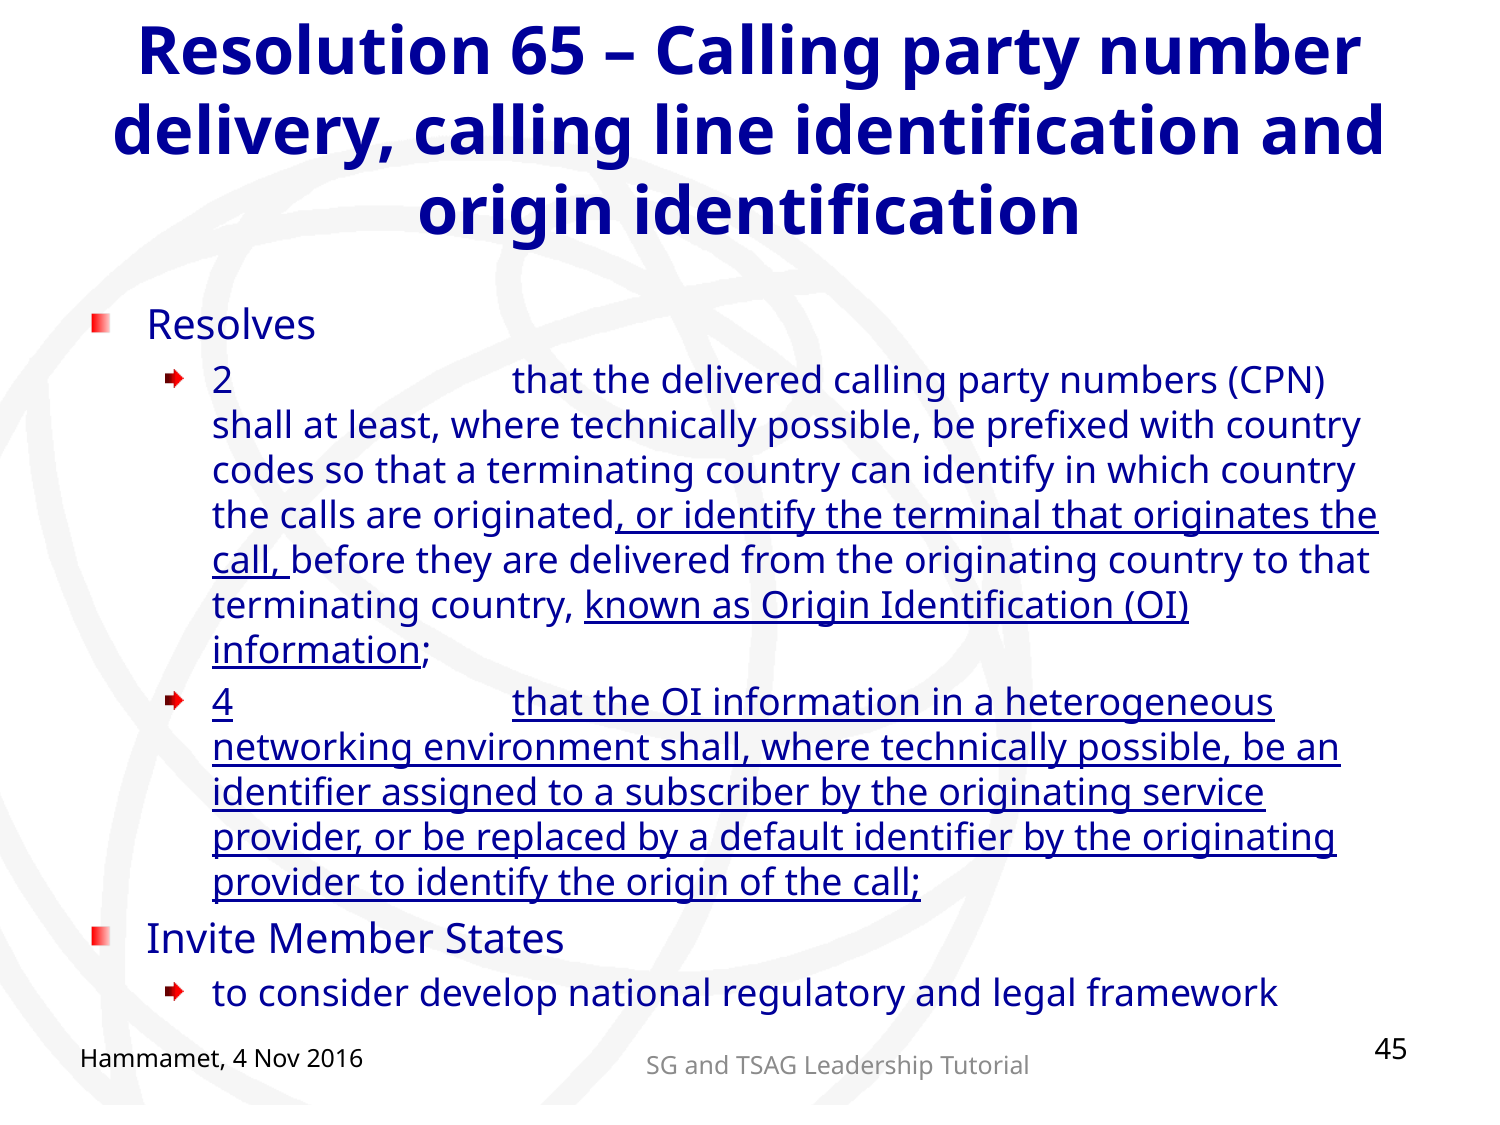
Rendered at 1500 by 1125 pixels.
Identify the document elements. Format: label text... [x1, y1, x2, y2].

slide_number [64, 1034, 444, 1087]
picture [90, 925, 112, 948]
picture [165, 369, 184, 388]
slide_number 45 [1328, 1022, 1424, 1095]
footer SG and TSAG Leadership Tutorial [501, 1034, 1176, 1095]
list Resolves 2 that the delivered calling party numbers (CPN) shall at least, where technically possible, be prefixed with country codes so that a terminating country can identify in which country the calls are originated, or identify the terminal that originates the call, before they are delivered from the originating country to that terminating country, known as Origin Identification (OI) information; 4 that the OI information in a heterogeneous networking environment shall, where technically possible, be an identifier assigned to a subscriber by the originating service provider, or be replaced by a default identifier by the originating provider to identify the origin of the call; Invite Member States to consider develop national regulatory and legal framework [74, 290, 1426, 1059]
picture [165, 691, 184, 710]
picture [90, 312, 112, 335]
picture [165, 982, 184, 1001]
title Resolution 65 – Calling party number delivery, calling line identification and origin identification [0, 0, 1500, 256]
